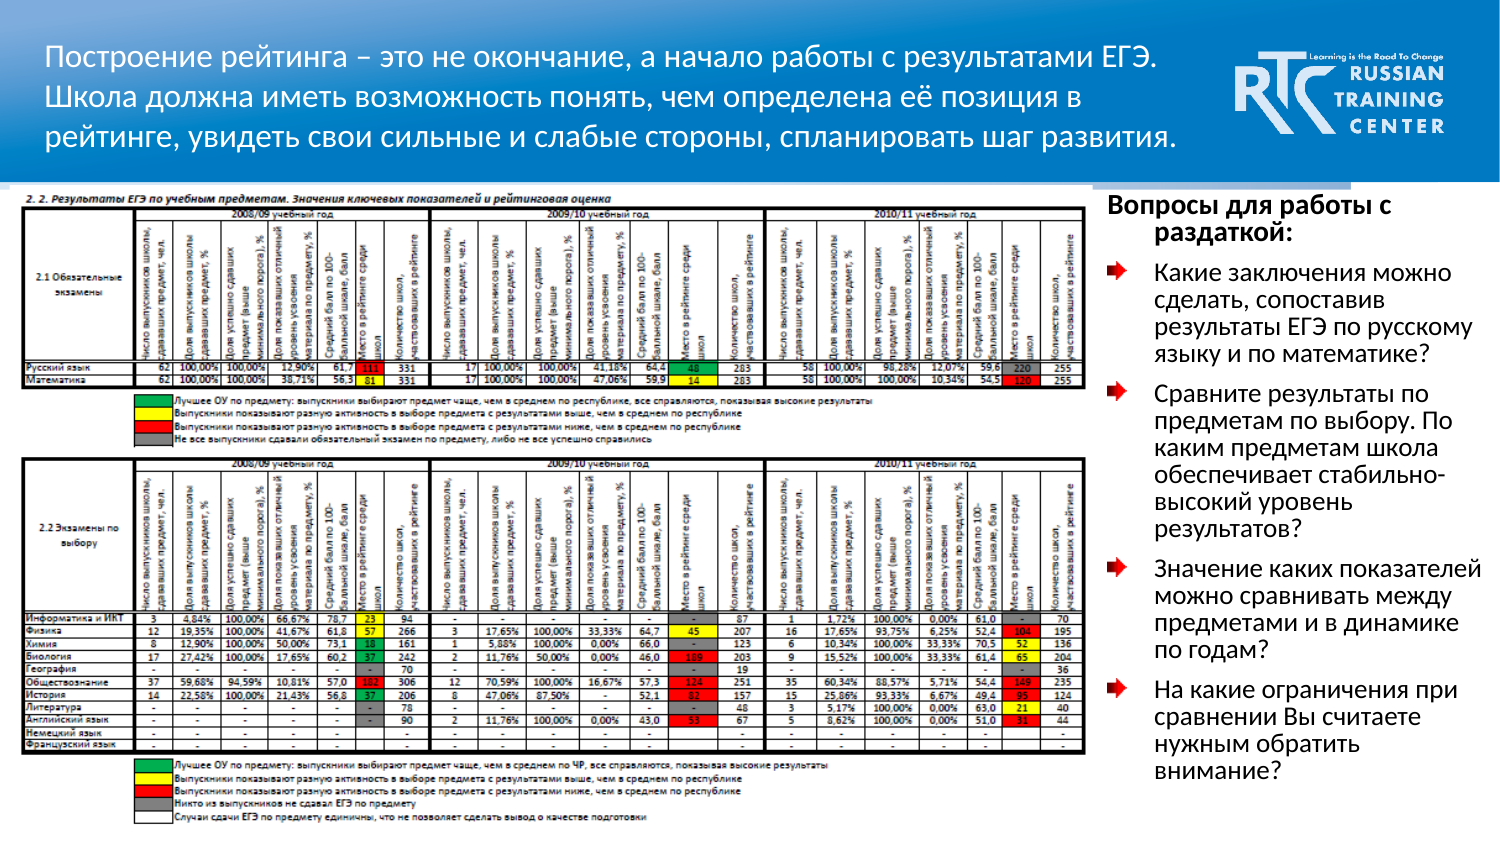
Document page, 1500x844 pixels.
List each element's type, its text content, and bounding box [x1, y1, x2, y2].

picture [1107, 261, 1127, 280]
picture [0, 0, 1500, 836]
picture [1107, 678, 1127, 698]
picture [1107, 557, 1127, 577]
text_box Вопросы для работы с раздаткой: Какие заключения можно сделать, сопоставив результаты ЕГЭ по русскому языку и по математике? Сравните результаты по предметам по выбору. По каким предметам школа обеспечивает стабильно-высокий уровень результатов? Значение каких показателей можно сравнивать между предметами и в динамике по годам? На какие ограничения при сравнении Вы считаете нужным обратить внимание? [1098, 197, 1500, 793]
picture [1107, 381, 1127, 401]
